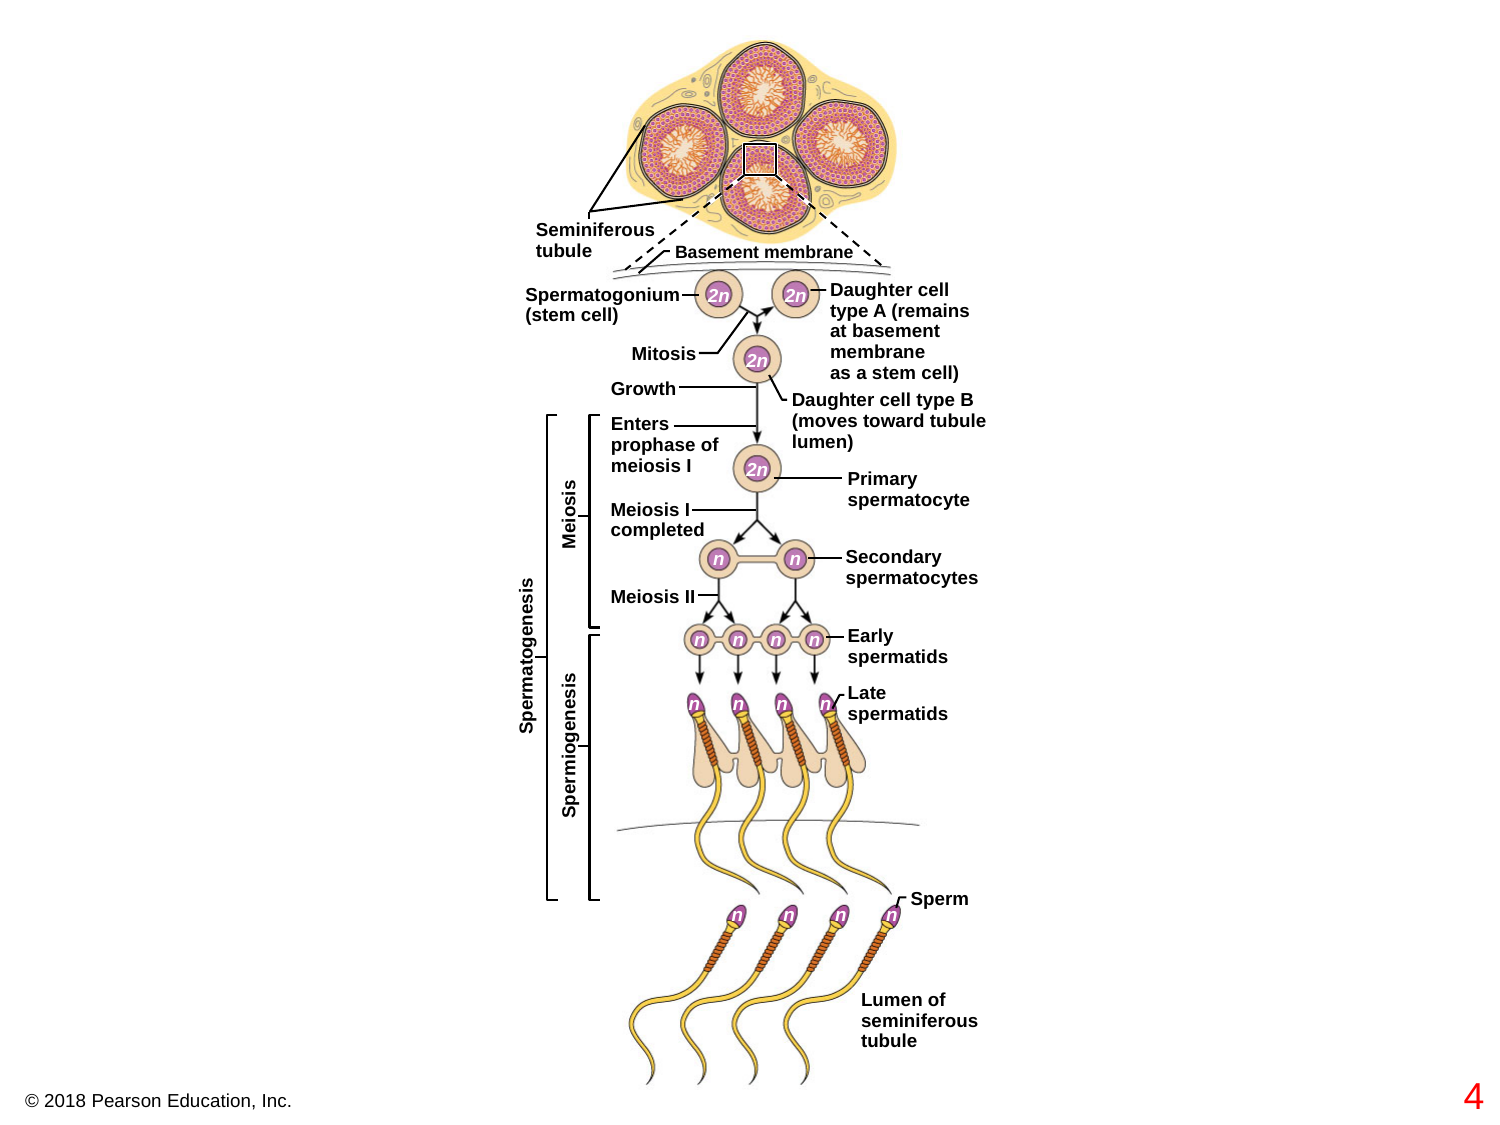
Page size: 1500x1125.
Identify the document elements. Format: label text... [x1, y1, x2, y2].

picture [510, 34, 990, 1091]
slide_number 4 [1149, 1064, 1500, 1125]
text_box © 2018 Pearson Education, Inc. [10, 1074, 517, 1125]
